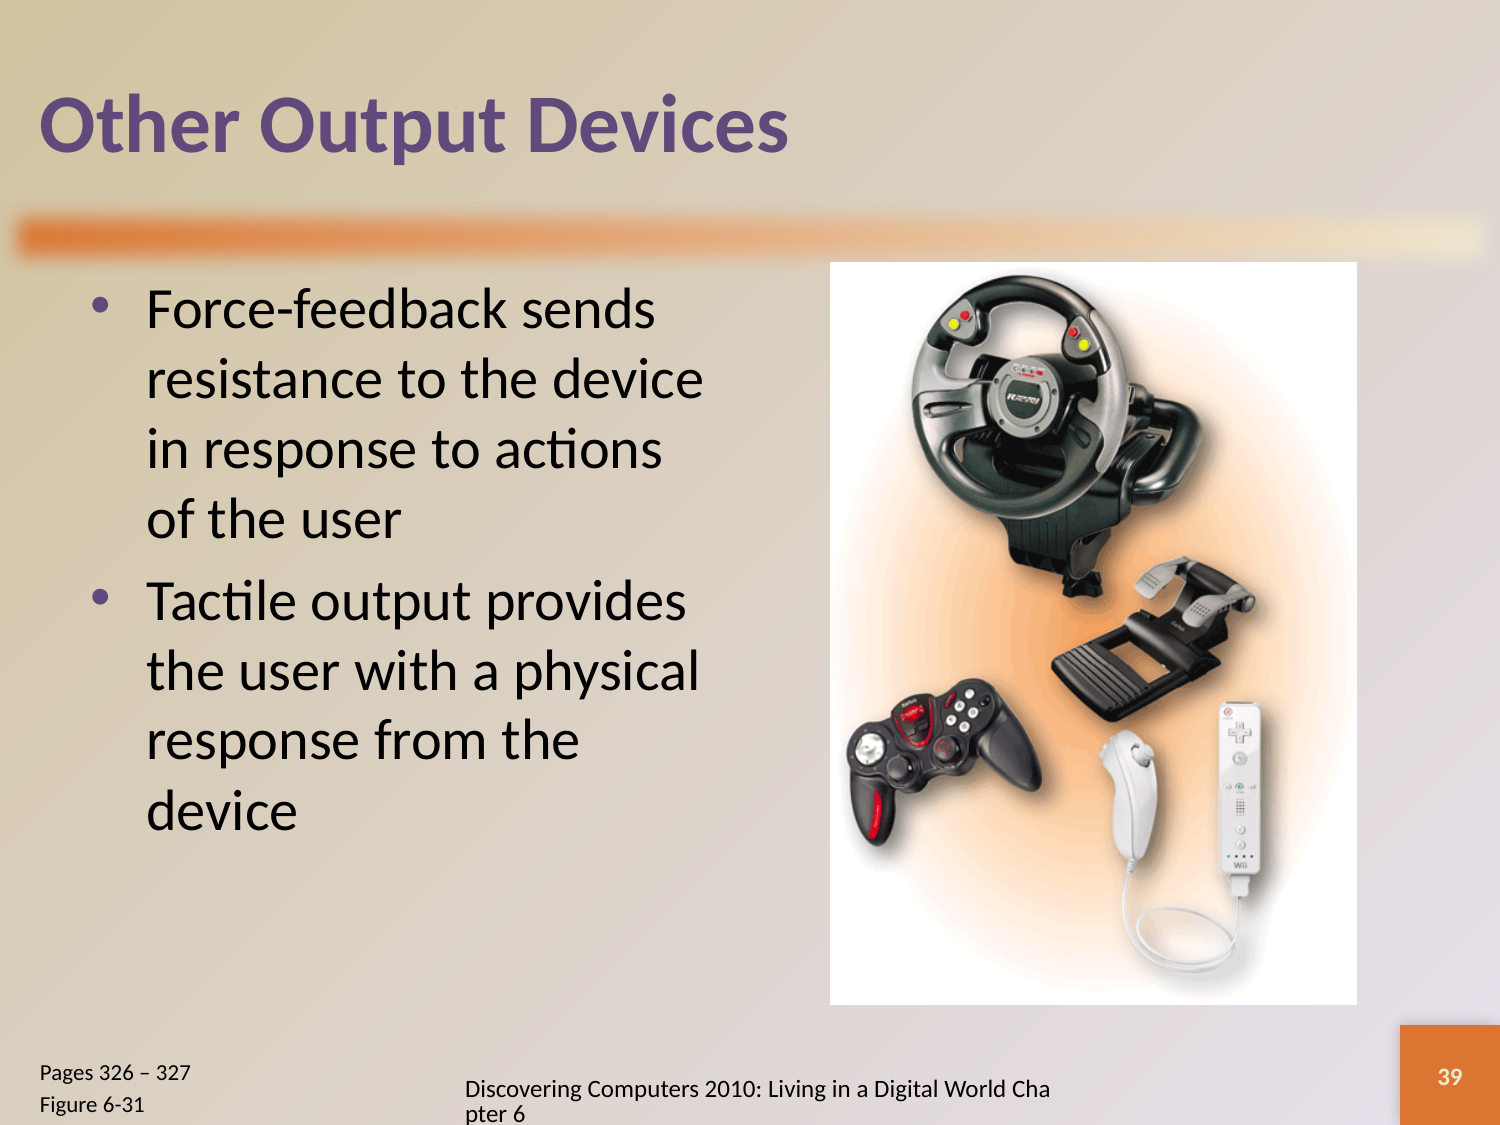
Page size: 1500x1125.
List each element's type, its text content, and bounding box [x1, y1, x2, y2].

list Force-feedback sends resistance to the device in response to actions of the user Tactile output provides the user with a physical response from the device [75, 262, 738, 1005]
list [830, 262, 1357, 1006]
title Other Output Devices [24, 24, 1475, 213]
list Pages 326 – 327 Figure 6-31 [24, 1050, 300, 1125]
slide_number 39 [1400, 1025, 1500, 1125]
footer Discovering Computers 2010: Living in a Digital World Chapter 6 [450, 1050, 1075, 1125]
